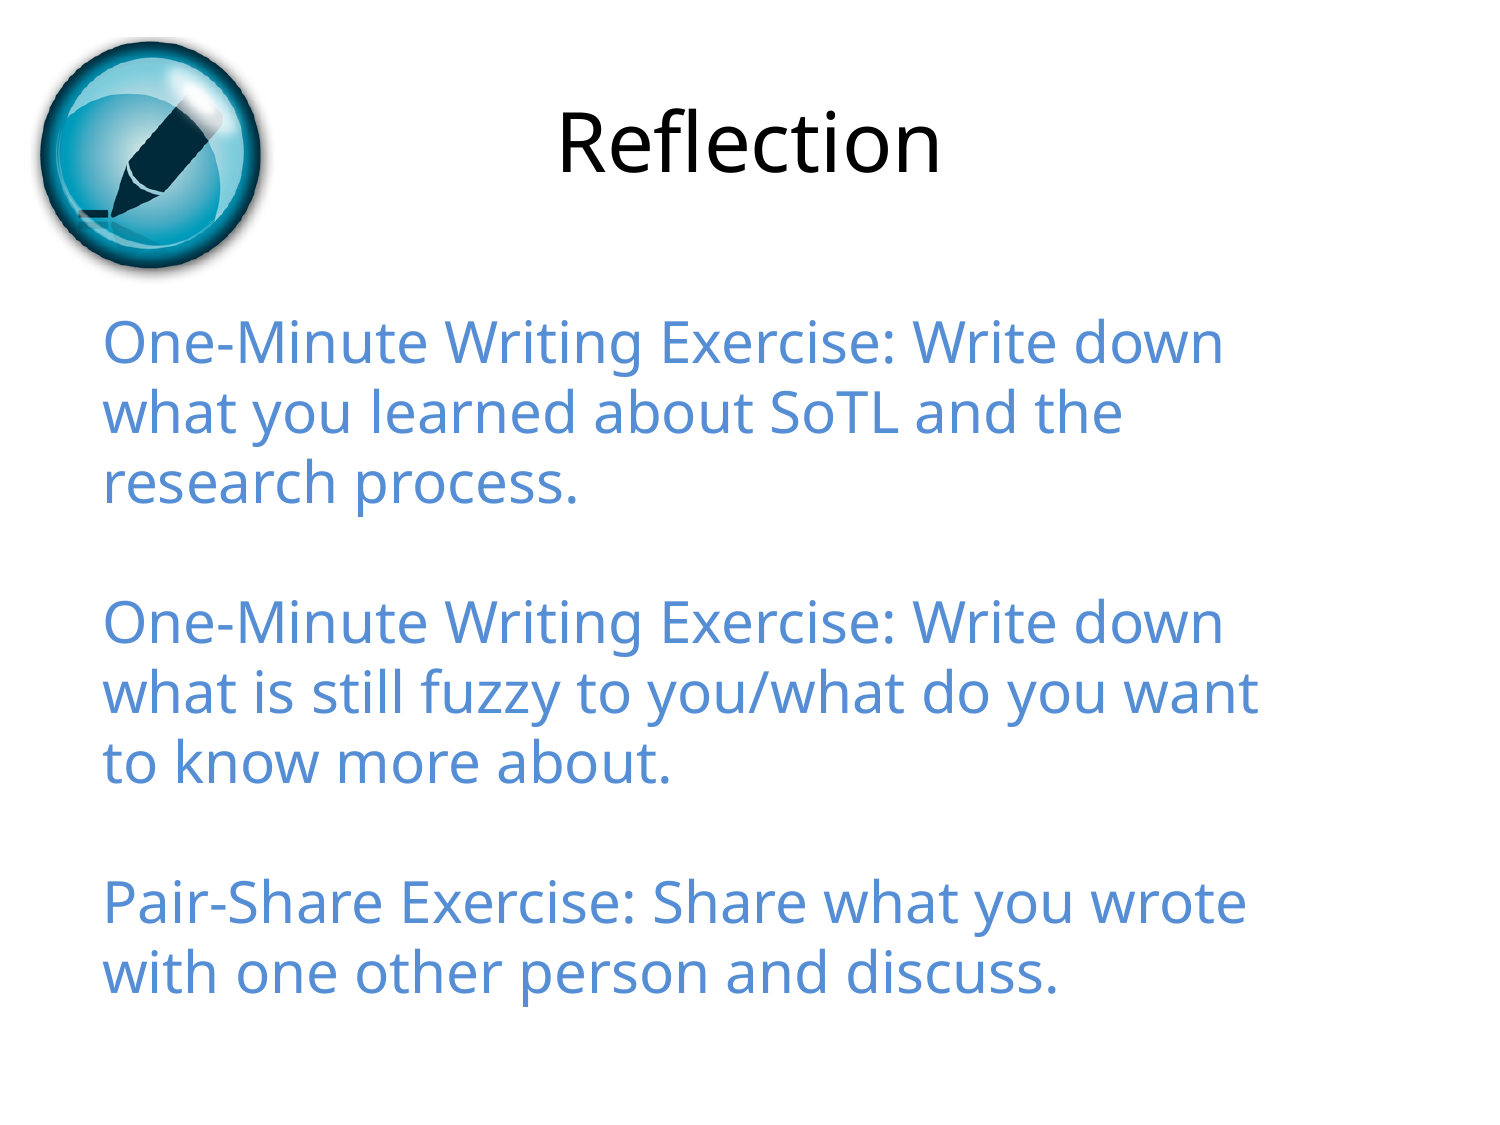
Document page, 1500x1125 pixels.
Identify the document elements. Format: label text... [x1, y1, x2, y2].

text_box One-Minute Writing Exercise: Write down what you learned about SoTL and the research process. One-Minute Writing Exercise: Write down what is still fuzzy to you/what do you want to know more about. Pair-Share Exercise: Share what you wrote with one other person and discuss. [87, 297, 1338, 1083]
picture [24, 37, 281, 291]
title Reflection [284, 45, 1425, 233]
